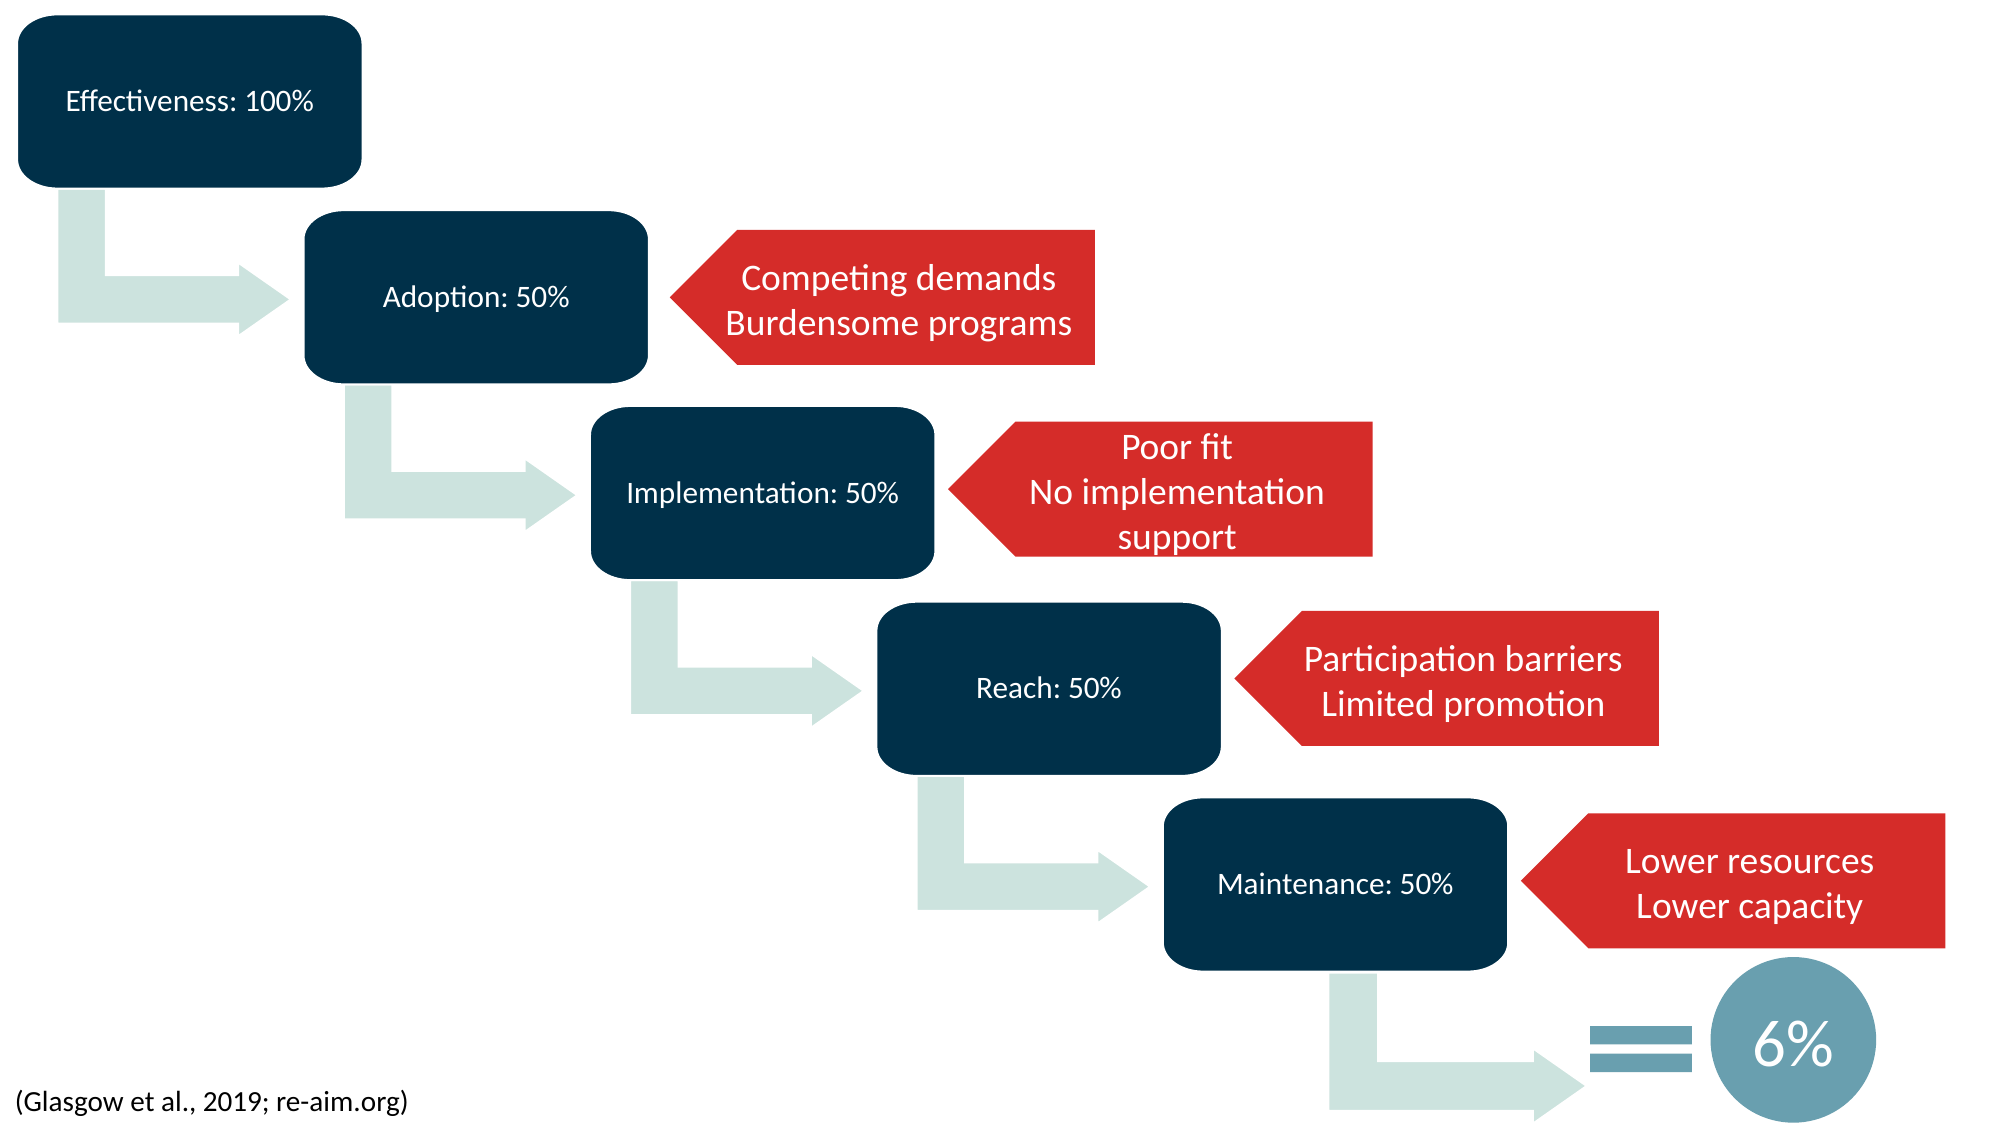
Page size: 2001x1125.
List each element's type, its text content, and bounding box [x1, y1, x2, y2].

text_box [1327, 972, 1589, 1125]
text_box Participation barriers Limited promotion [1509, 609, 1660, 748]
text_box Lower resources Lower capacity [1519, 812, 1947, 950]
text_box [17, 14, 1509, 972]
text_box [1589, 1053, 1693, 1073]
text_box [1589, 1025, 1693, 1045]
text_box (Glasgow et al., 2019; re-aim.org) [0, 1074, 781, 1125]
text_box 6% [1709, 956, 1878, 1124]
